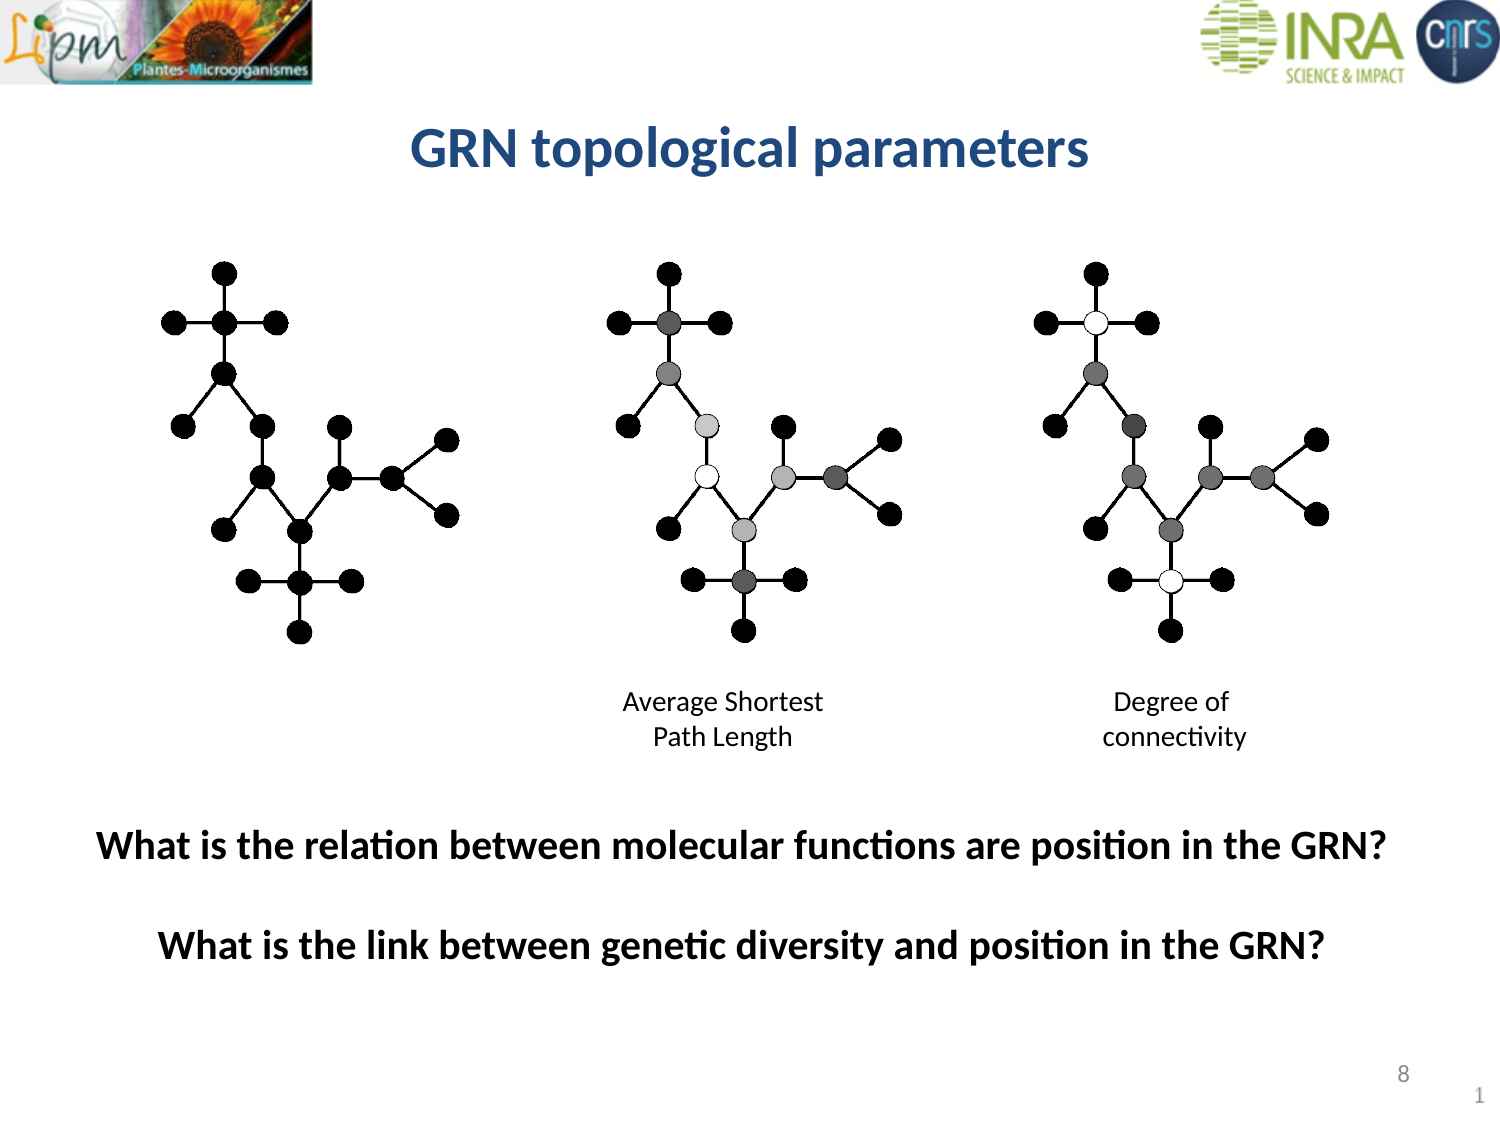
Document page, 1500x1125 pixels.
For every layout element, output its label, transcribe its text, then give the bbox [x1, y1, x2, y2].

text_box Degree of connectivity [1087, 690, 1262, 760]
picture [0, 0, 1500, 1125]
text_box GRN topological parameters [395, 101, 1105, 187]
slide_number 8 [1074, 1042, 1425, 1103]
text_box Average Shortest Path Length [607, 690, 839, 760]
text_box What is the relation between molecular functions are position in the GRN? What is the link between genetic diversity and position in the GRN? [80, 810, 1404, 976]
